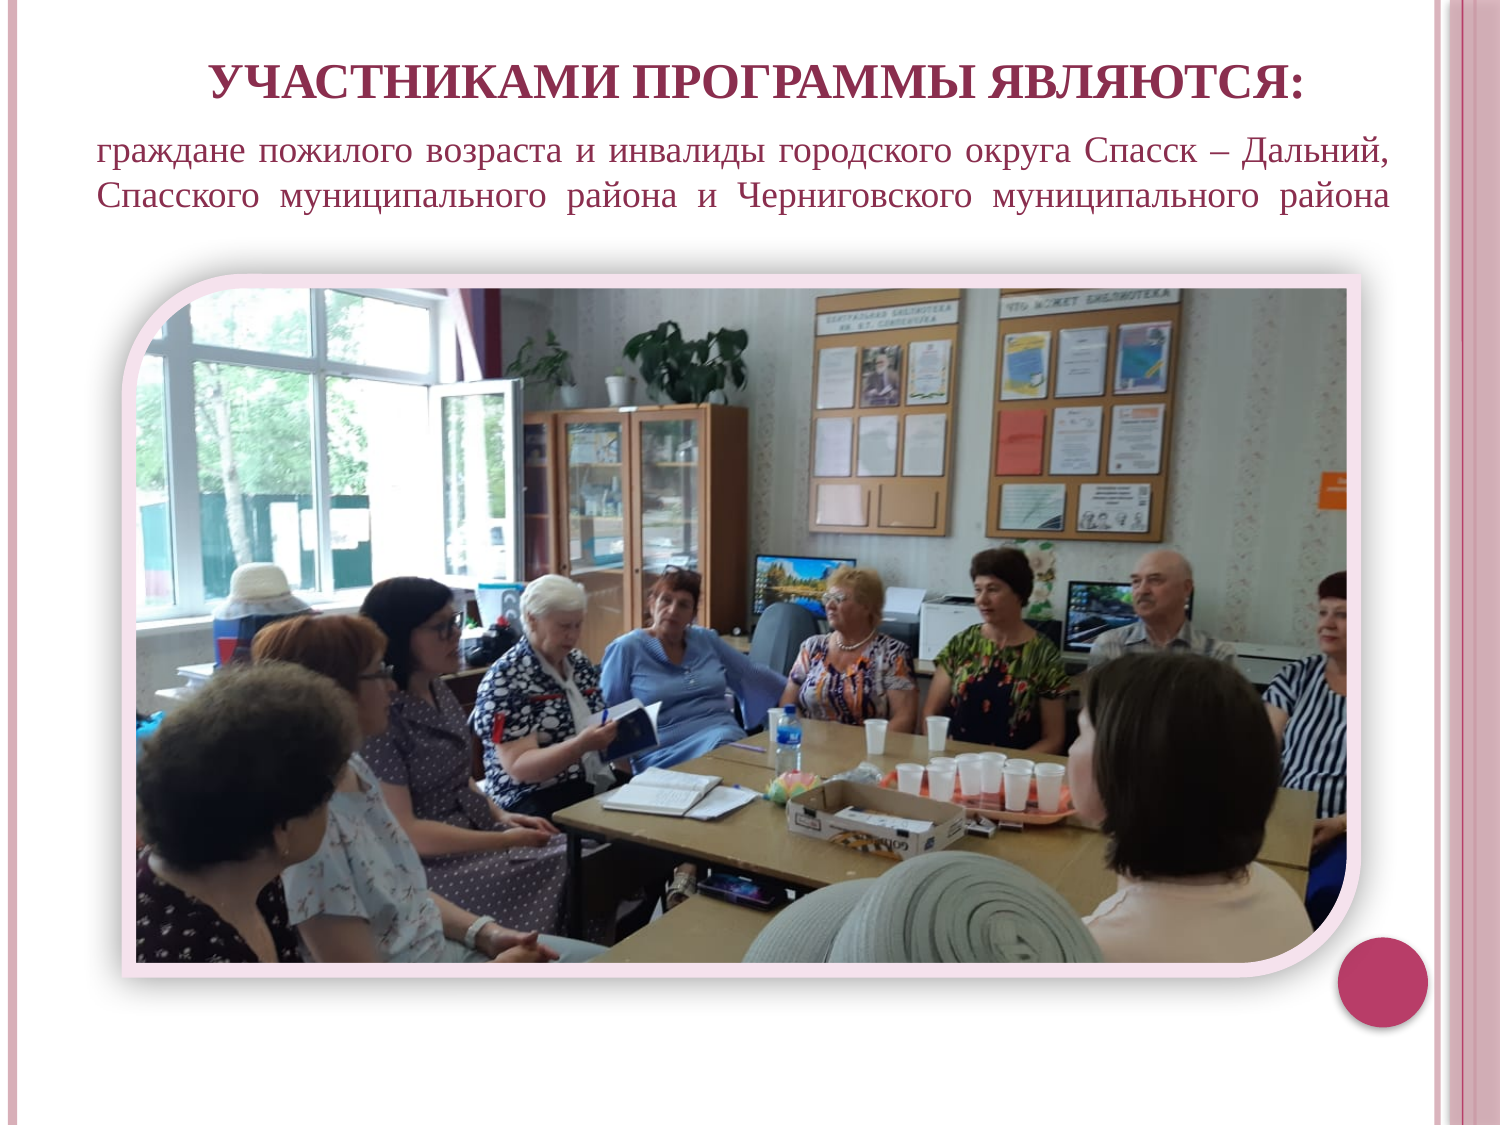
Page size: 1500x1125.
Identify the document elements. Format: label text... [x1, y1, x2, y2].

text_box граждане пожилого возраста и инвалиды городского округа Спасск – Дальний, Спасского муниципального района и Черниговского муниципального района [81, 117, 1407, 267]
title Участниками программы являются: [82, 46, 1432, 176]
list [128, 280, 1355, 971]
